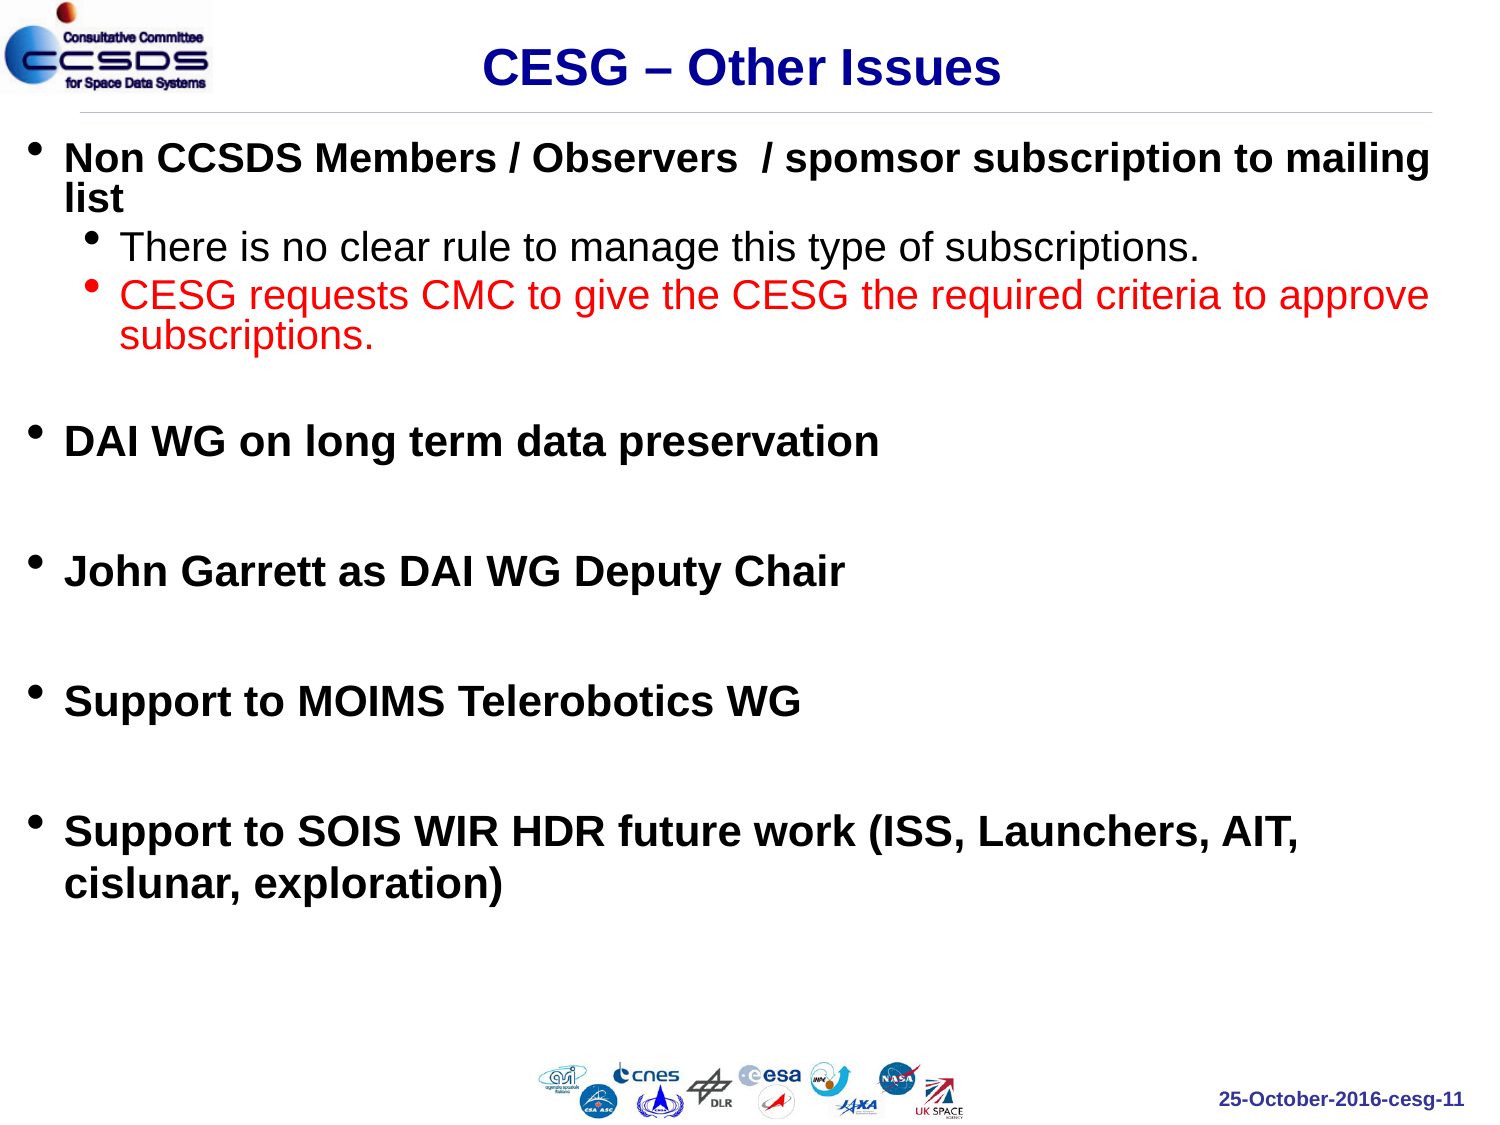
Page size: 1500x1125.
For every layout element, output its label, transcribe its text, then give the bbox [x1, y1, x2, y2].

picture [0, 0, 213, 94]
picture [537, 1062, 963, 1119]
title CESG – Other Issues [75, 33, 1425, 114]
text_box Non CCSDS Members / Observers / spomsor subscription to mailing list There is no clear rule to manage this type of subscriptions. CESG requests CMC to give the CESG the required criteria to approve subscriptions. DAI WG on long term data preservation John Garrett as DAI WG Deputy Chair Support to MOIMS Telerobotics WG Support to SOIS WIR HDR future work (ISS, Launchers, AIT, cislunar, exploration) [12, 134, 1481, 1060]
